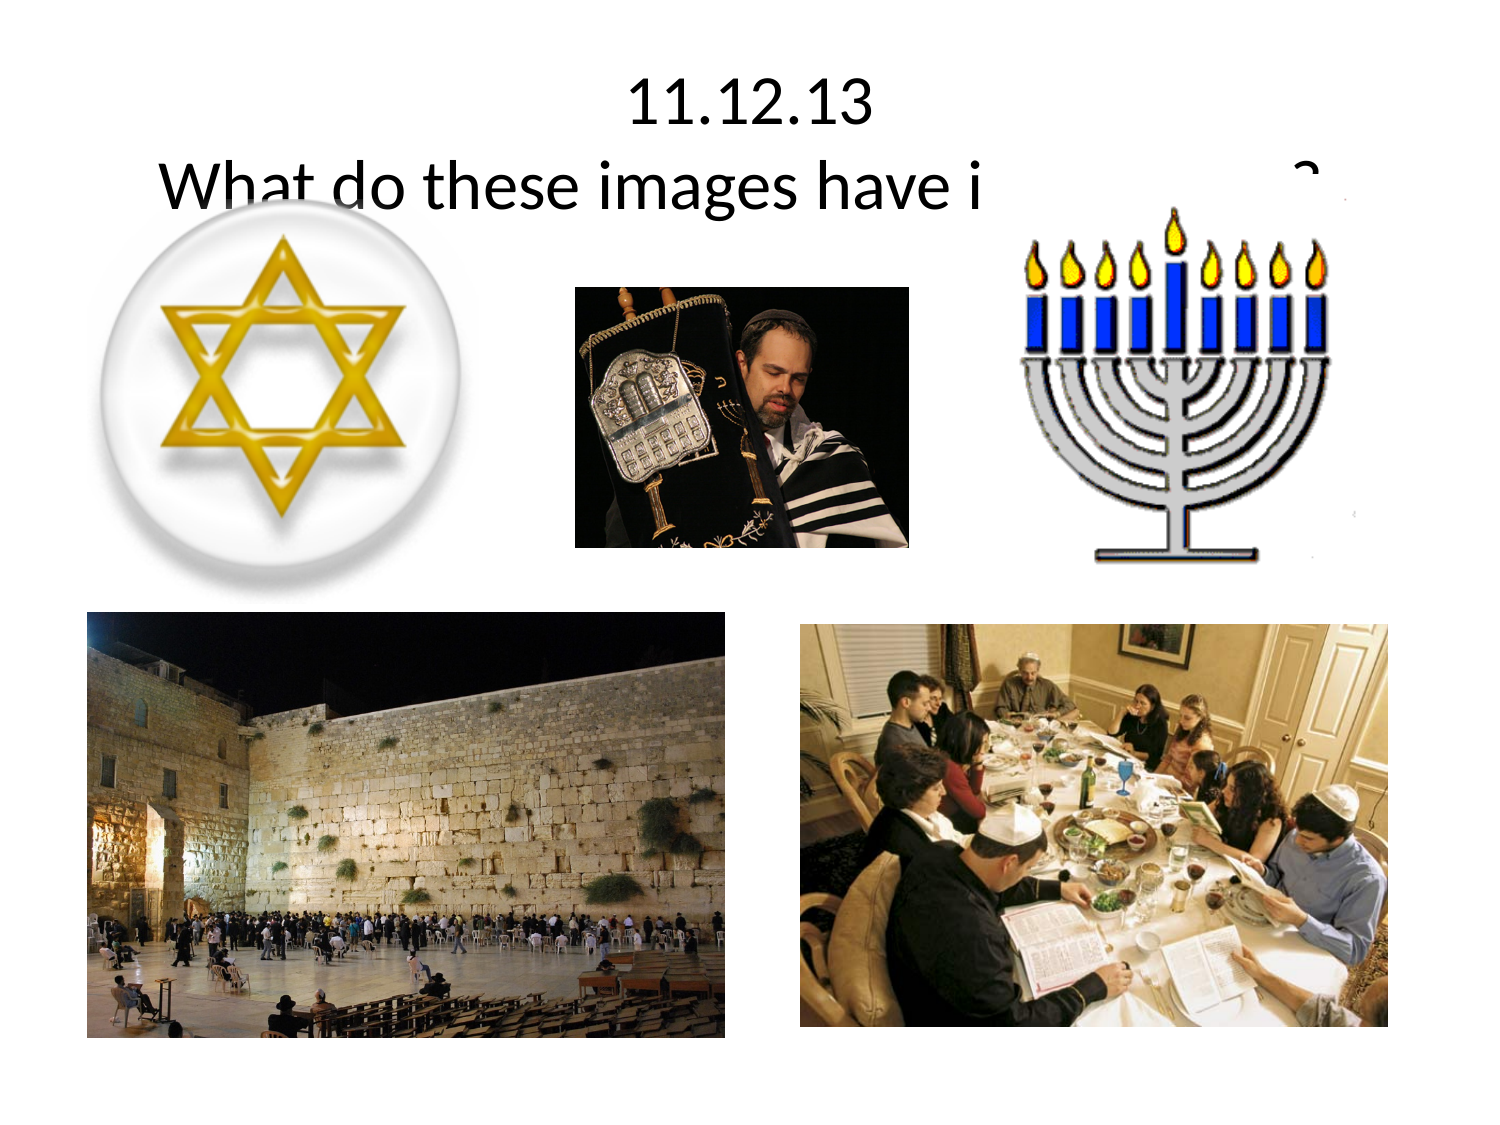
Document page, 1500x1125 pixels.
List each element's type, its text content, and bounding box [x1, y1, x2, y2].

title 11.12.13 What do these images have in common? [75, 45, 1425, 233]
picture [987, 174, 1362, 596]
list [87, 612, 726, 1038]
picture [574, 287, 910, 549]
picture [87, 199, 479, 605]
picture [799, 624, 1388, 1027]
